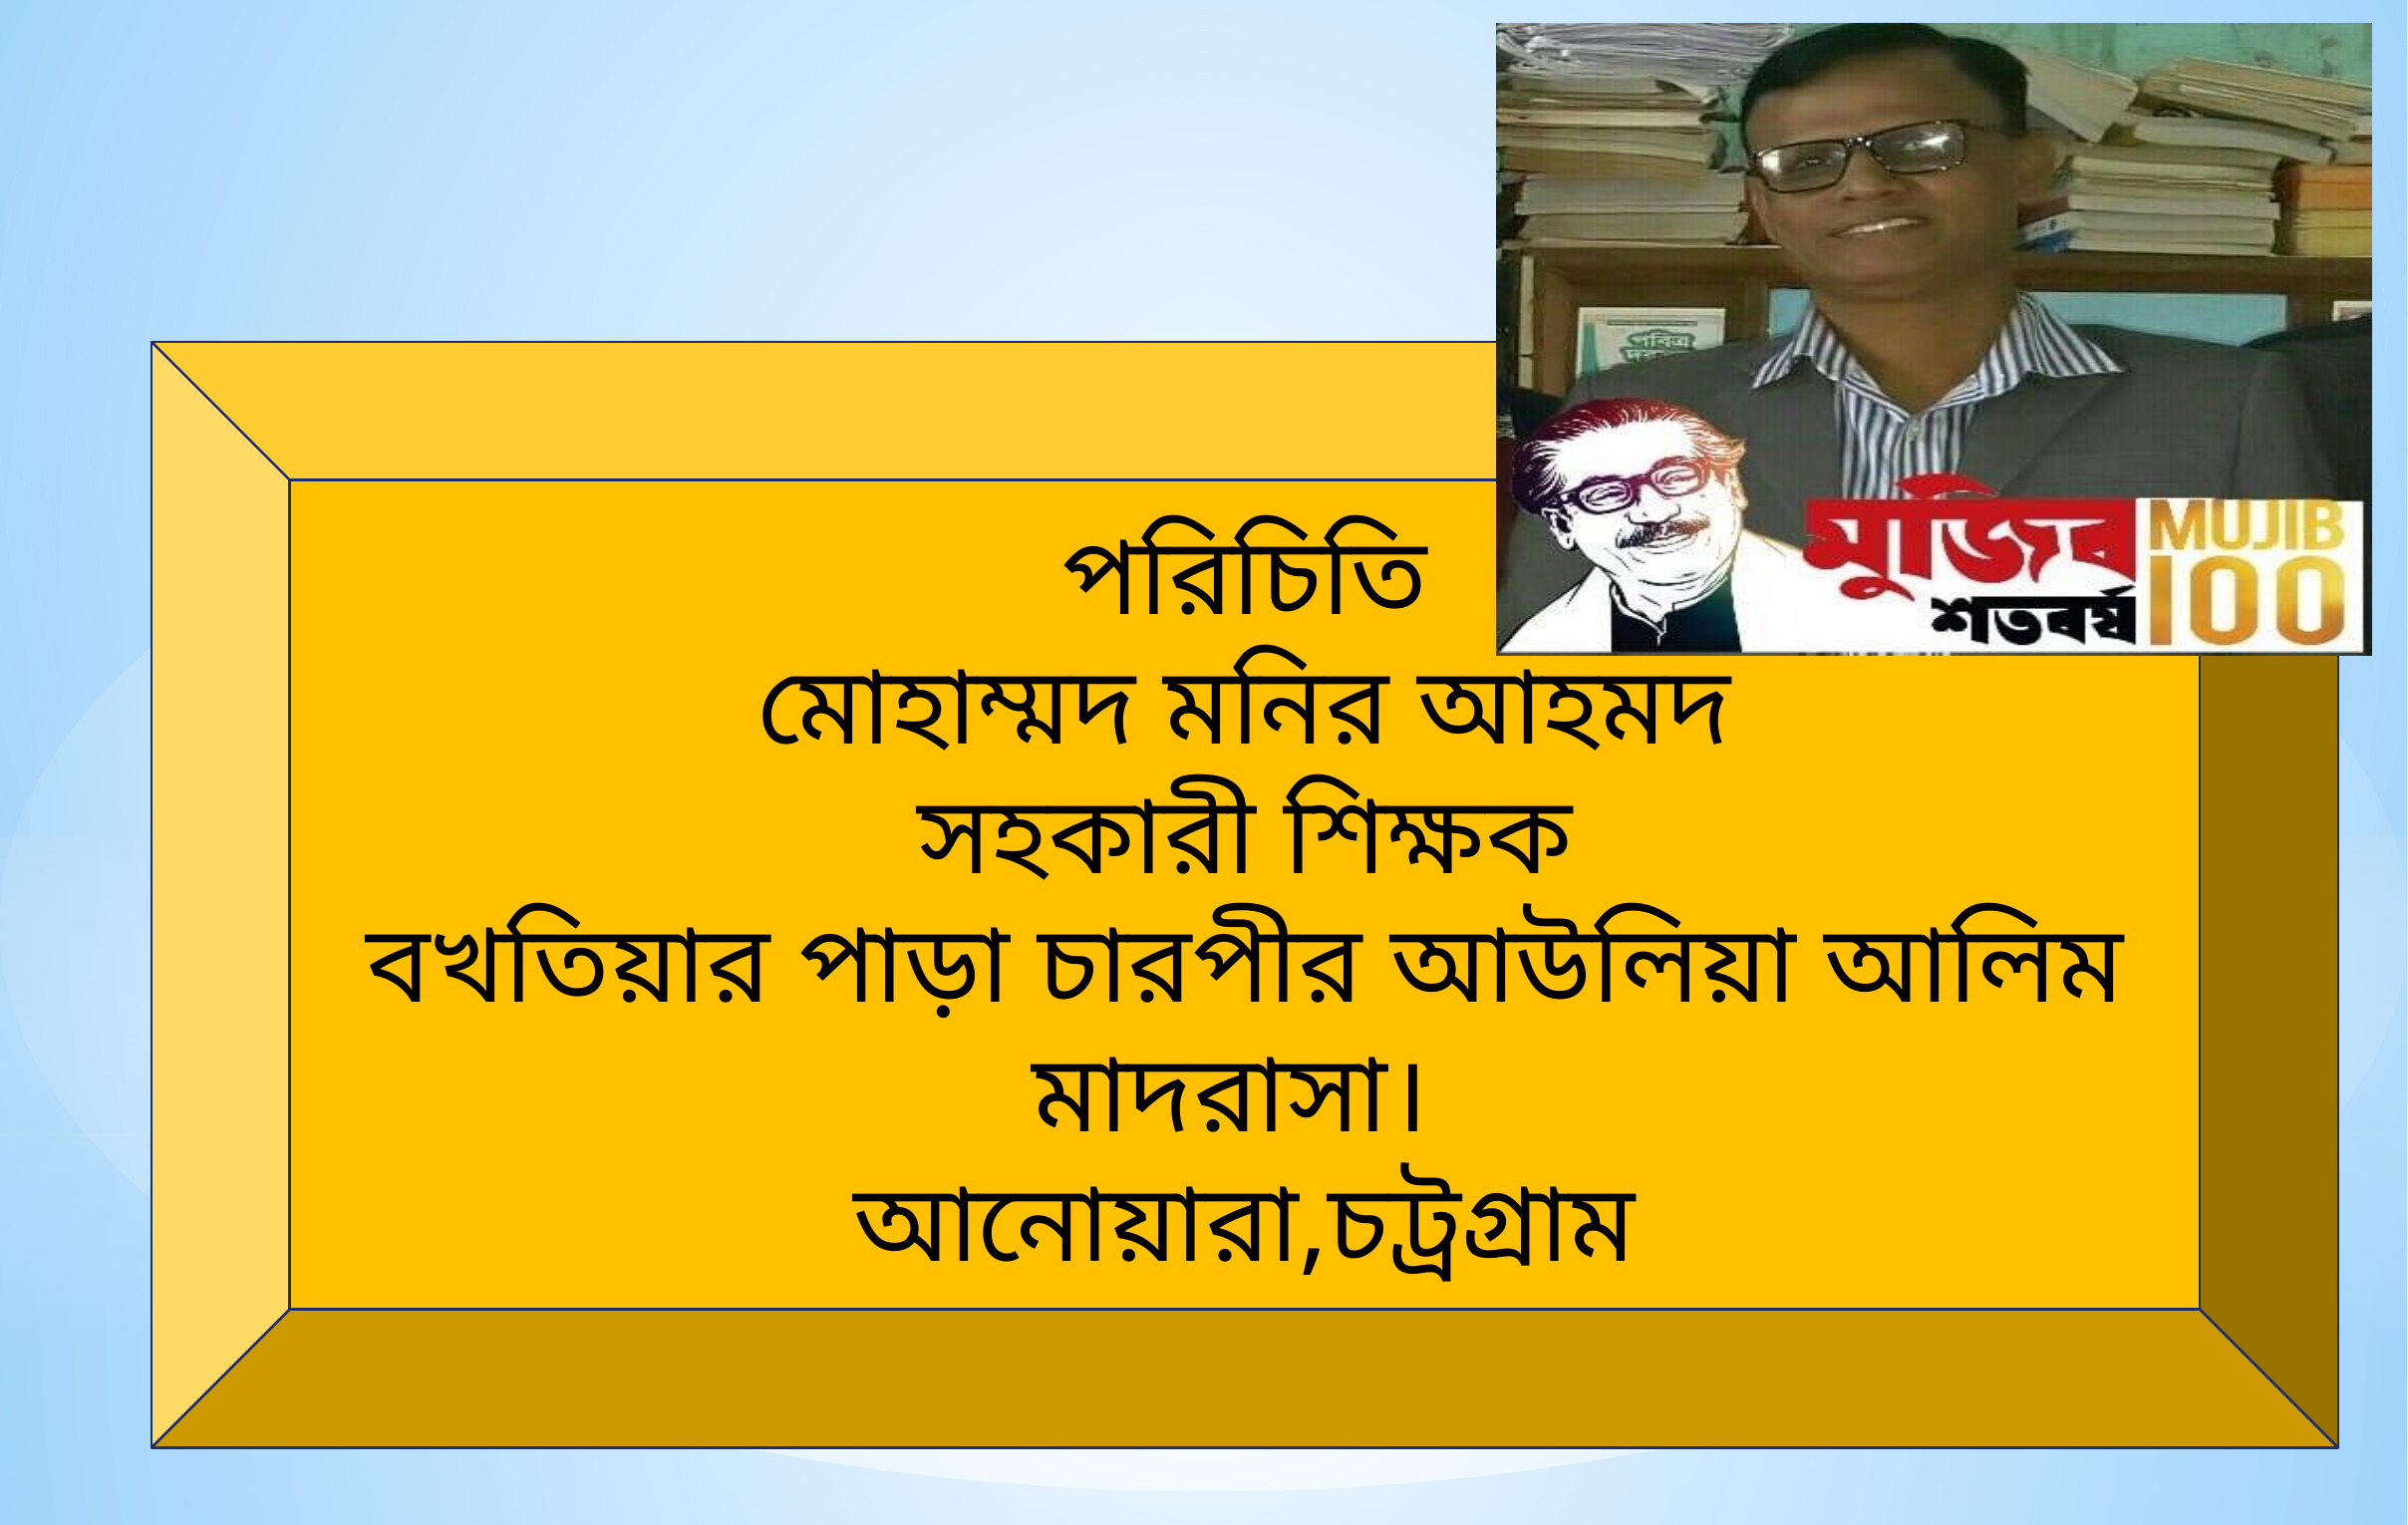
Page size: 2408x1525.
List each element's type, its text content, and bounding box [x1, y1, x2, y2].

text_box পরিচিতি মোহাম্মদ মনির আহমদ সহকারী শিক্ষক বখতিয়ার পাড়া চারপীর আউলিয়া আলিম মাদরাসা। আনোয়ারা,চট্রগ্রাম [150, 340, 2339, 1449]
picture [1495, 23, 2373, 656]
